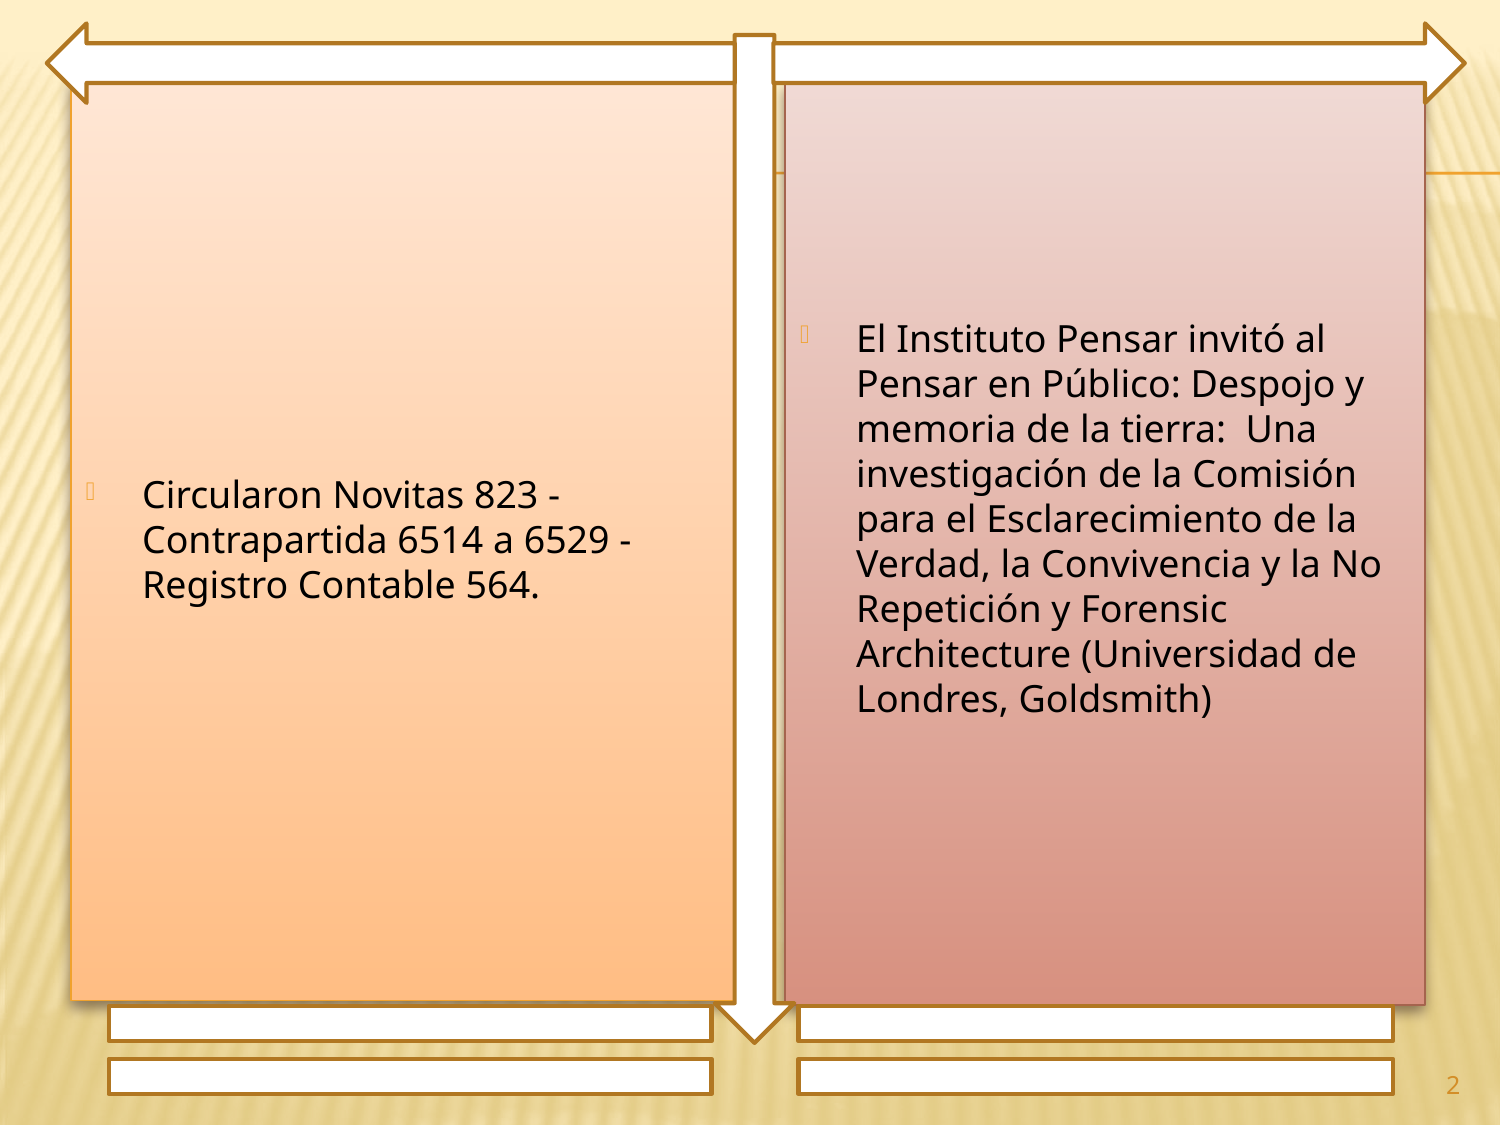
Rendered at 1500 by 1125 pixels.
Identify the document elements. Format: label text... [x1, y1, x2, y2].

text_box [771, 21, 1467, 105]
text_box [712, 32, 797, 1046]
text_box [107, 1004, 714, 1043]
text_box [107, 1057, 714, 1096]
text_box [796, 1004, 1395, 1043]
list El Instituto Pensar invitó al Pensar en Público: Despojo y memoria de la tierra: Una investigación de la Comisión para el Esclarecimiento de la Verdad, la Convivencia y la No Repetición y Forensic Architecture (Universidad de Londres, Goldsmith) [784, 86, 1426, 1006]
text_box [796, 1057, 1395, 1096]
text_box [44, 21, 737, 105]
slide_number 2 [1350, 1062, 1475, 1103]
list Circularon Novitas 823 - Contrapartida 6514 a 6529 - Registro Contable 564. [70, 86, 732, 1001]
